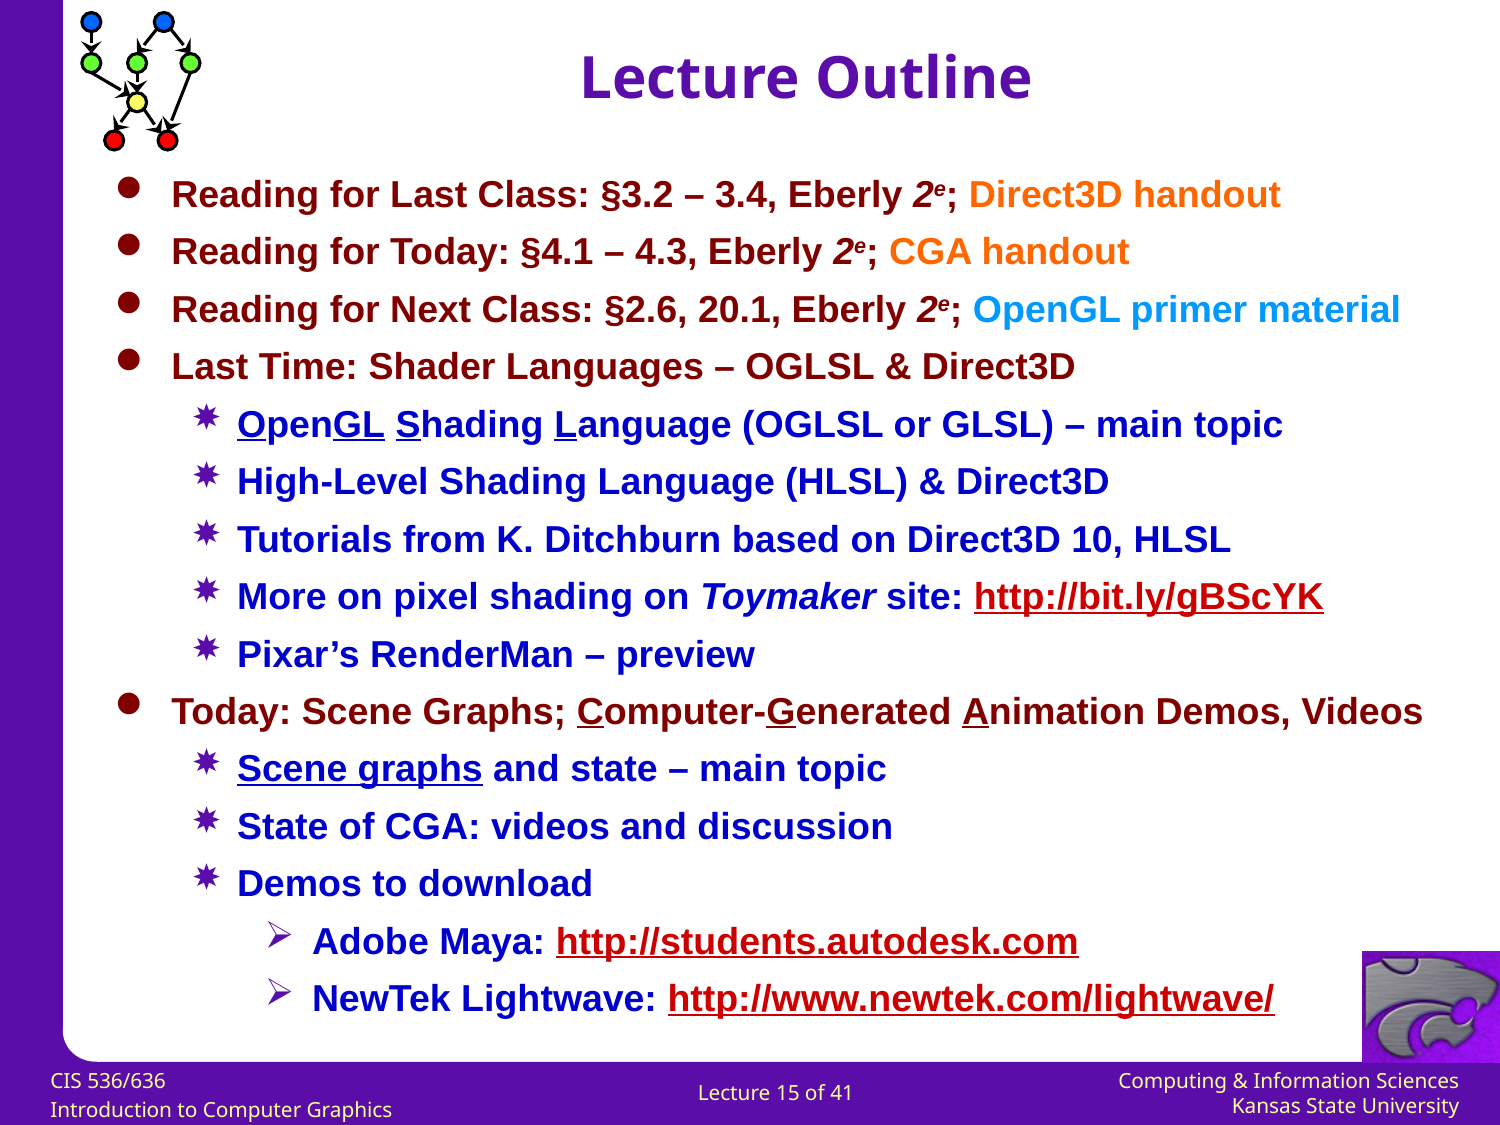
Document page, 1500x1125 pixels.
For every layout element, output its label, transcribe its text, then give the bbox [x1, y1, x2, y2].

picture [1362, 951, 1500, 1063]
text_box Lecture Outline [199, 12, 1413, 138]
text_box Reading for Last Class: §3.2 – 3.4, Eberly 2e; Direct3D handout Reading for Today: §4.1 – 4.3, Eberly 2e; CGA handout Reading for Next Class: §2.6, 20.1, Eberly 2e; OpenGL primer material Last Time: Shader Languages – OGLSL & Direct3D OpenGL Shading Language (OGLSL or GLSL) – main topic High-Level Shading Language (HLSL) & Direct3D Tutorials from K. Ditchburn based on Direct3D 10, HLSL More on pixel shading on Toymaker site: http://bit.ly/gBScYK Pixar’s RenderMan – preview Today: Scene Graphs; Computer-Generated Animation Demos, Videos Scene graphs and state – main topic State of CGA: videos and discussion Demos to download Adobe Maya: http://students.autodesk.com NewTek Lightwave: http://www.newtek.com/lightwave/ [99, 162, 1475, 1050]
